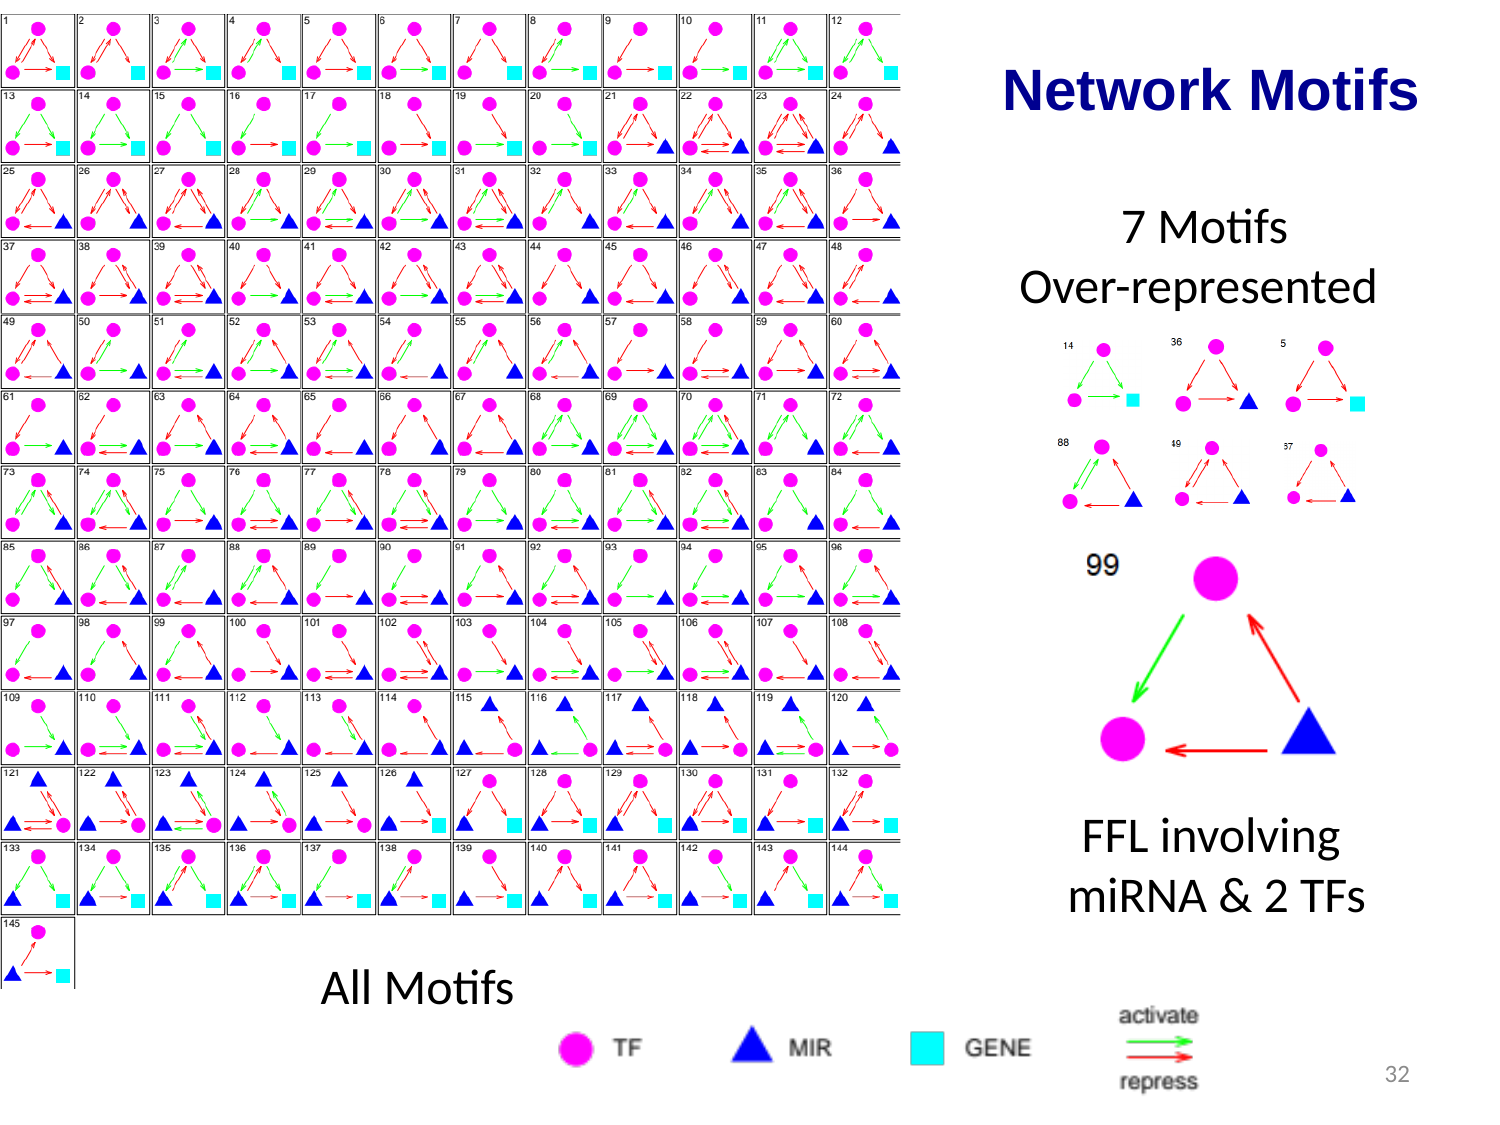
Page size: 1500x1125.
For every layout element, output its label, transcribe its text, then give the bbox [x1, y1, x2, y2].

picture [1280, 337, 1369, 414]
picture [1063, 340, 1142, 410]
picture [1086, 544, 1340, 770]
picture [1284, 441, 1356, 506]
picture [0, 14, 901, 990]
text_box 7 Motifs Over-represented [1004, 185, 1405, 381]
text_box All Motifs [305, 997, 530, 1022]
picture [554, 995, 1236, 1125]
title Network Motifs [964, 38, 1459, 135]
picture [1171, 336, 1259, 415]
picture [1171, 438, 1251, 509]
slide_number 32 [1241, 1042, 1425, 1103]
text_box FFL involving miRNA & 2 TFs [1002, 794, 1431, 930]
picture [1057, 435, 1145, 512]
